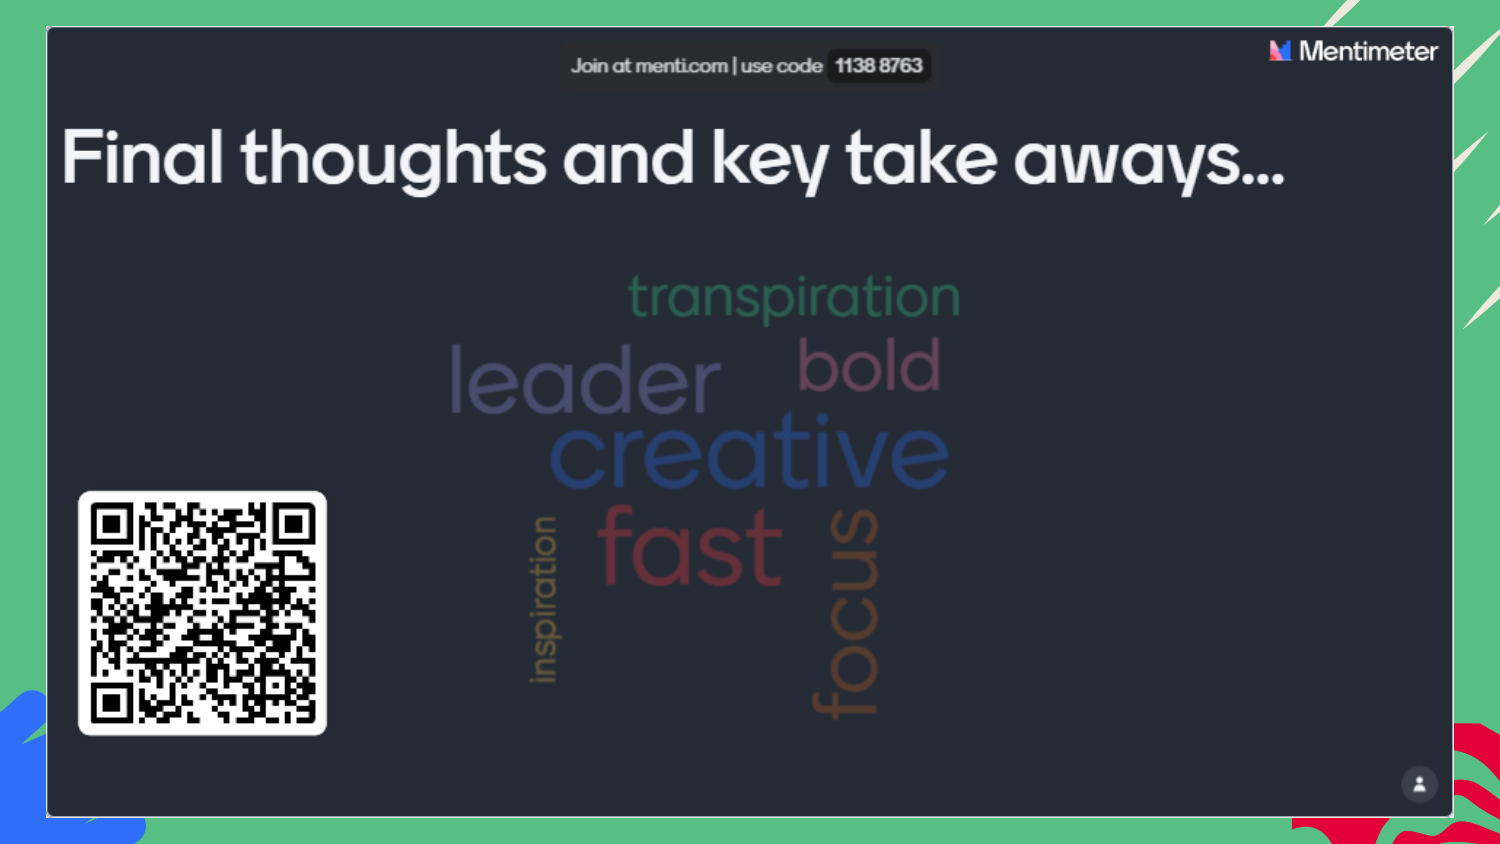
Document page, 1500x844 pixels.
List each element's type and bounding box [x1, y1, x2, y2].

picture [46, 26, 1454, 818]
